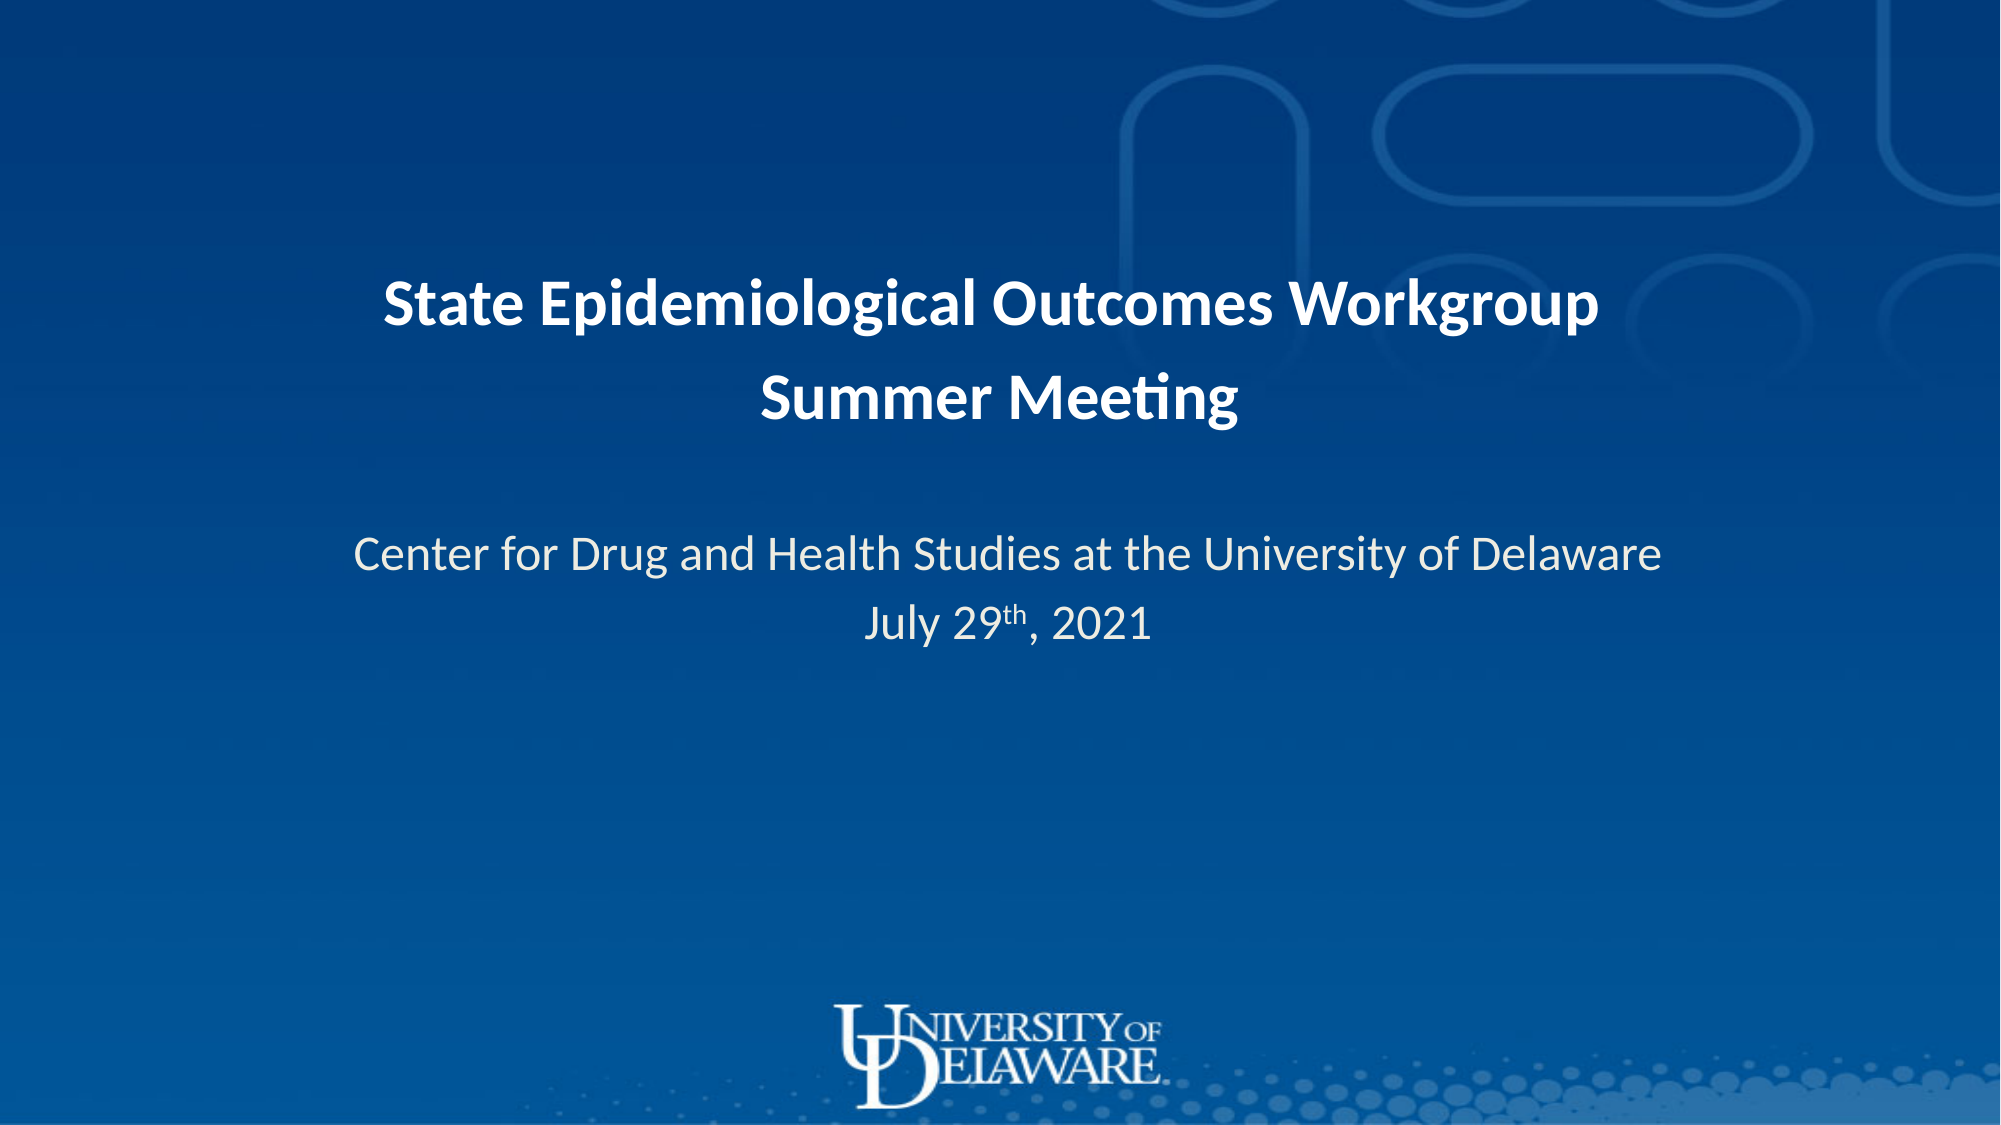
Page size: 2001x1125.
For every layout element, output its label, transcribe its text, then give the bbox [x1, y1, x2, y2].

list Center for Drug and Health Studies at the University of Delaware July 29th, 2021 [300, 512, 1717, 796]
picture [0, 0, 2001, 1125]
list State Epidemiological Outcomes Workgroup Summer Meeting [150, 229, 1850, 463]
